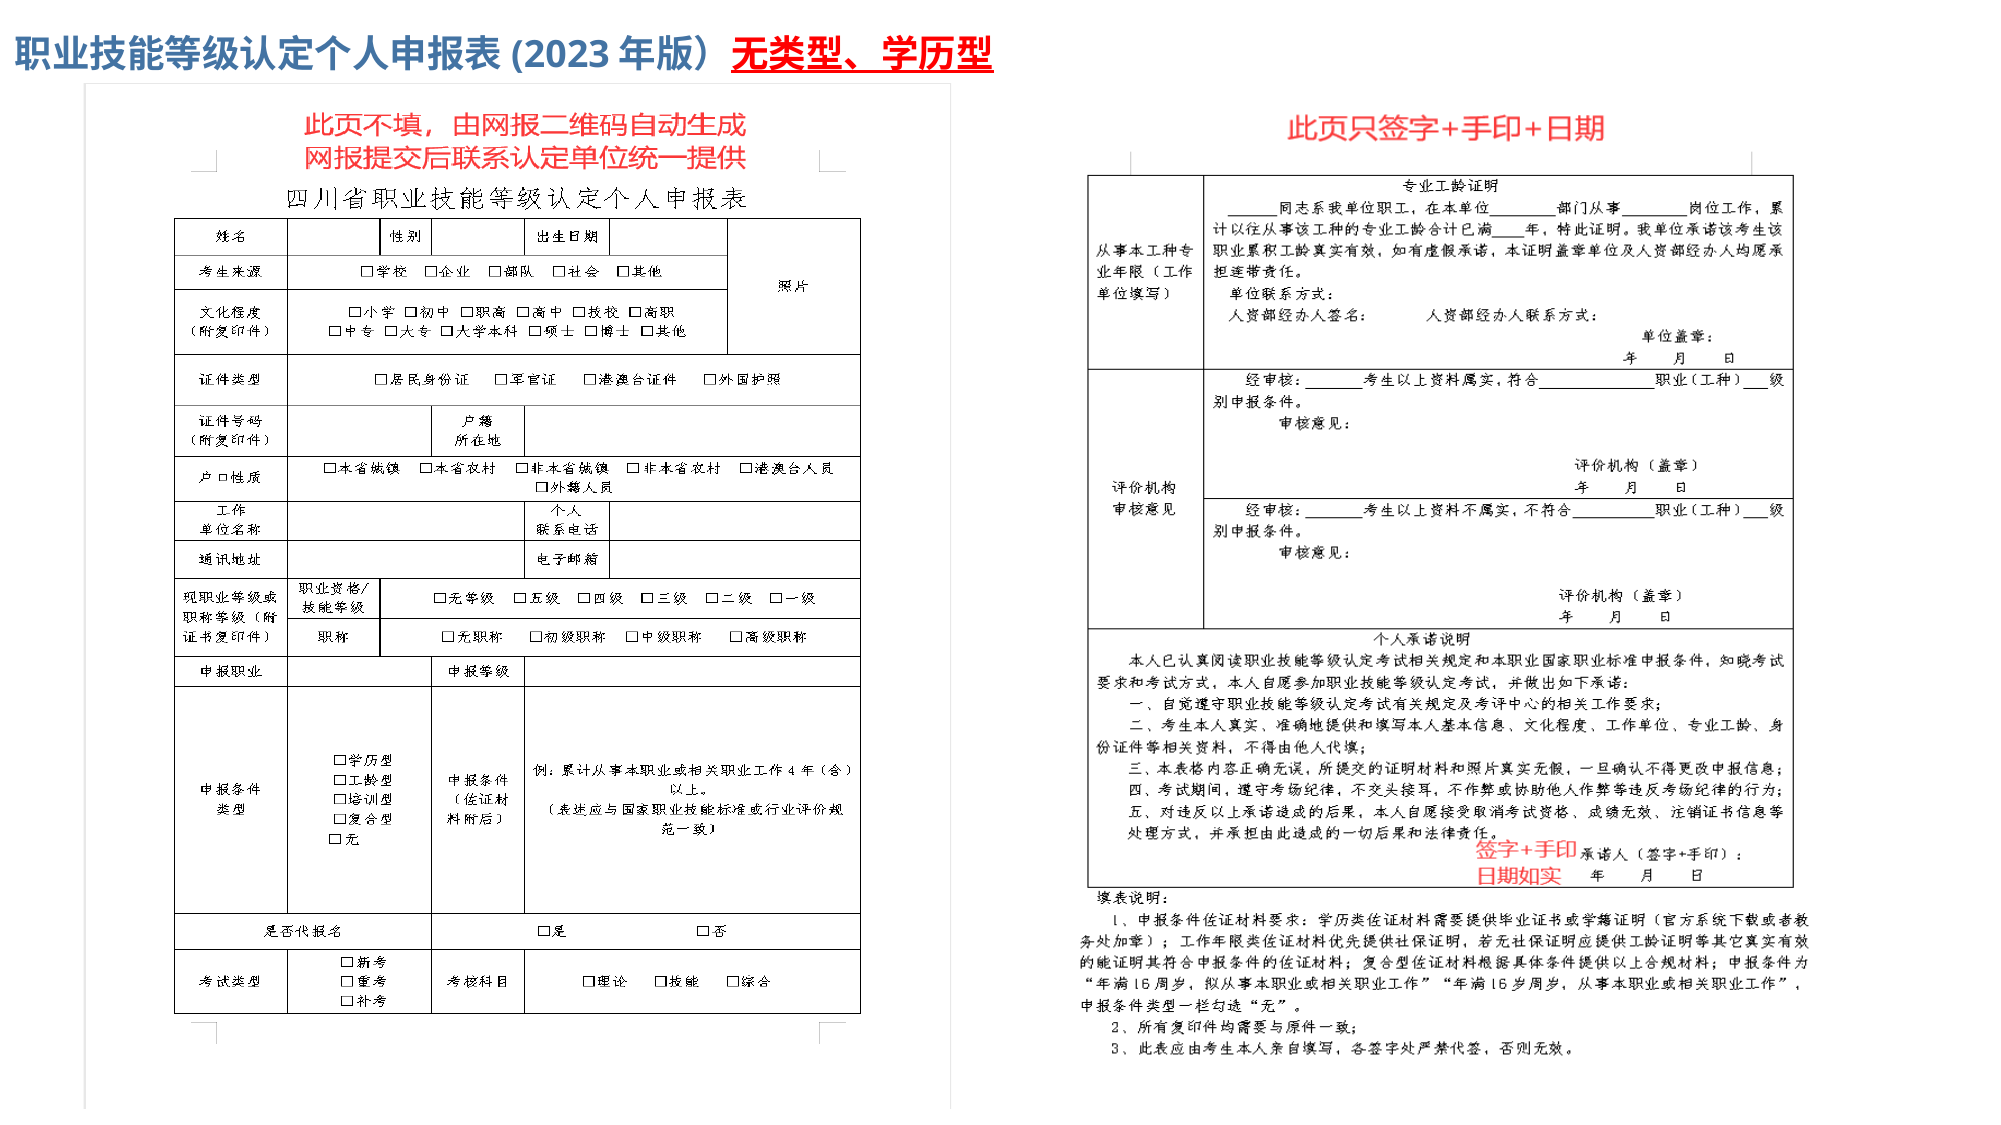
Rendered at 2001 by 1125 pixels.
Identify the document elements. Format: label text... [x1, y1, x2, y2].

text_box 职业技能等级认定个人申报表(2023年版）无类型、学历型 [0, 0, 1809, 83]
picture [1001, 83, 1886, 1109]
picture [83, 83, 952, 1109]
